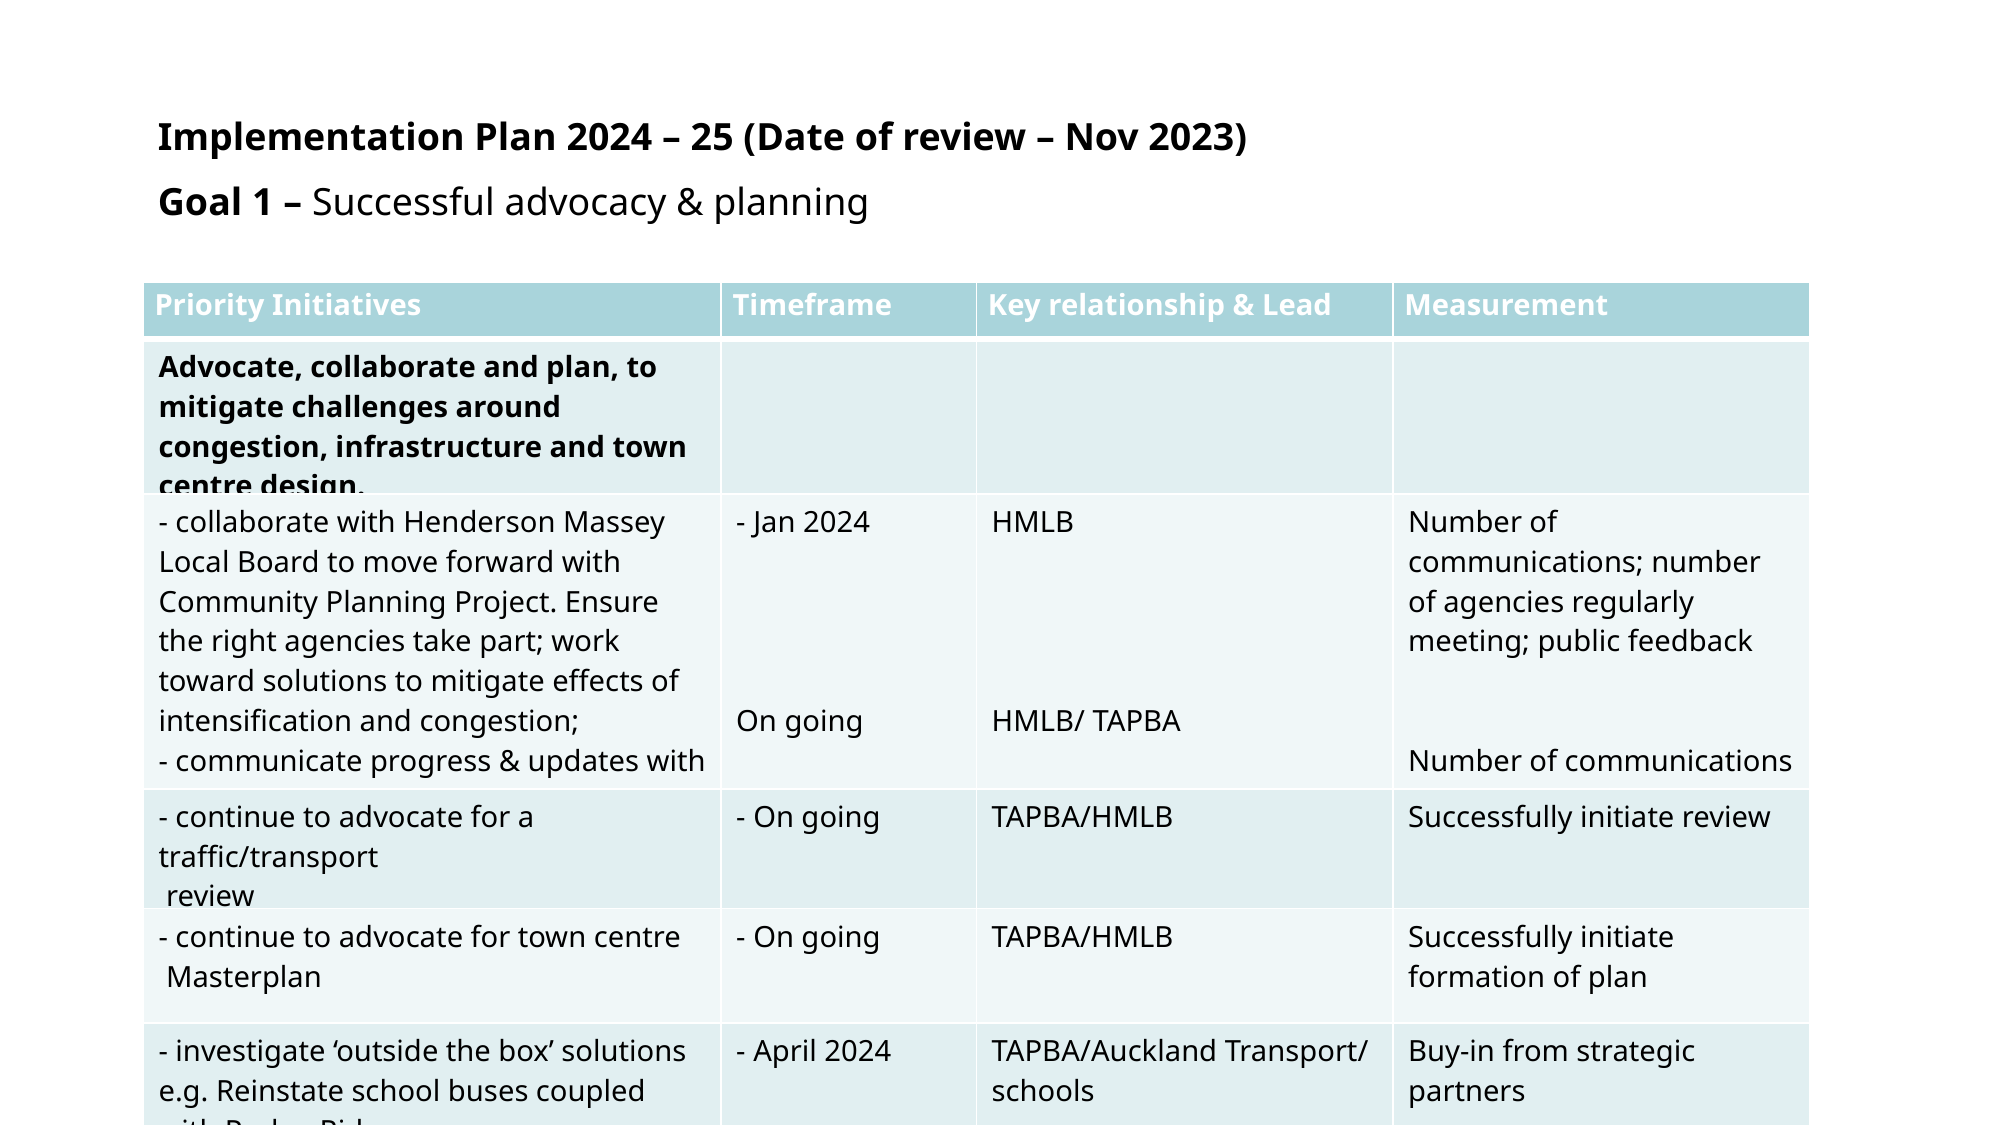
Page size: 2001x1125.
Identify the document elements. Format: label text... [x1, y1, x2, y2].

table_cell - On going [722, 790, 976, 908]
table_header Measurement [1394, 283, 1809, 336]
table_cell Advocate, collaborate and plan, to mitigate challenges around congestion, infrastructure and town centre design. [144, 342, 720, 493]
table_cell Successfully initiate formation of plan [1394, 909, 1809, 1022]
table_cell - continue to advocate for town centre Masterplan [144, 909, 720, 1022]
table_cell [977, 342, 1392, 493]
table_header Priority Initiatives [144, 283, 720, 336]
text_box Implementation Plan 2022 – 23 Implementation Plan 2024 – 25 (Date of review – Nov 2023) Goal 1 – Successful advocacy & planning e of review - September 2022) Goal 1 – Support local businesses to flourish [143, 57, 1597, 281]
table_cell - continue to advocate for a traffic/transport review [144, 790, 720, 908]
table_cell - Jan 2024 On going [722, 495, 976, 788]
table_cell Buy-in from strategic partners [1394, 1024, 1809, 1125]
table_cell - April 2024 [722, 1024, 976, 1125]
table_cell HMLB HMLB/ TAPBA [977, 495, 1392, 788]
table_cell [722, 342, 976, 493]
table_cell TAPBA/Auckland Transport/ schools [977, 1024, 1392, 1125]
table_cell - collaborate with Henderson Massey Local Board to move forward with Community Planning Project. Ensure the right agencies take part; work toward solutions to mitigate effects of intensification and congestion; - communicate progress & updates with community. [144, 495, 720, 788]
table_header Timeframe [722, 283, 976, 336]
table_header Key relationship & Lead [977, 283, 1392, 336]
table_cell Number of communications; number of agencies regularly meeting; public feedback Number of communications [1394, 495, 1809, 788]
table_cell - investigate ‘outside the box’ solutions e.g. Reinstate school buses coupled with Park n Ride [144, 1024, 720, 1125]
table_cell - On going [722, 909, 976, 1022]
table_cell TAPBA/HMLB [977, 790, 1392, 908]
table_cell [1394, 342, 1809, 493]
table_cell Successfully initiate review [1394, 790, 1809, 908]
table_cell TAPBA/HMLB [977, 909, 1392, 1022]
